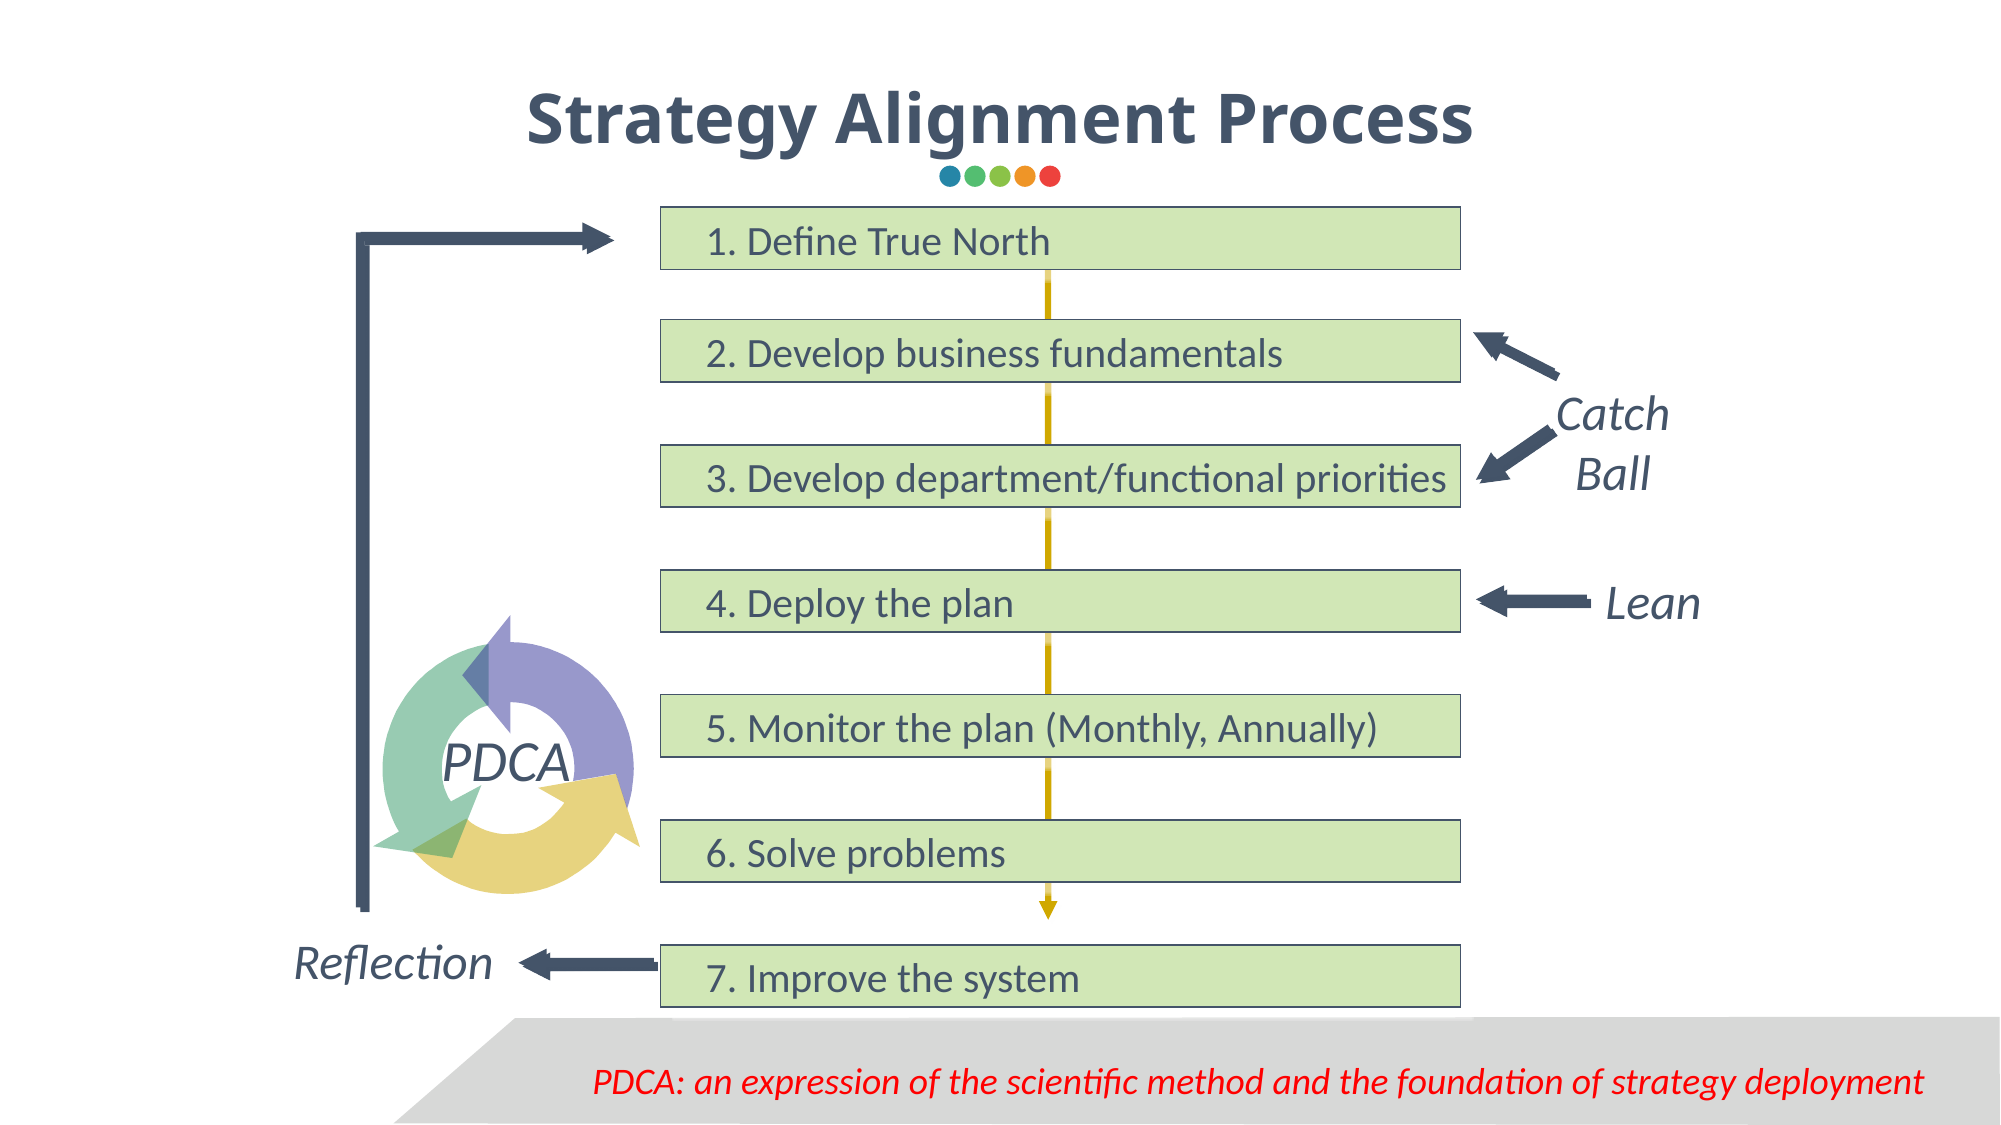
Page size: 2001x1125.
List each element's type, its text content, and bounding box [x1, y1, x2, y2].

text_box 4. Deploy the plan [660, 569, 1461, 633]
text_box 3. Develop department/functional priorities [660, 444, 1461, 508]
text_box PDCA: an expression of the scientific method and the foundation of strategy deployment [577, 1049, 2000, 1110]
text_box 7. Improve the system [660, 944, 1461, 1008]
text_box Strategy Alignment Process [526, 74, 1476, 158]
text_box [373, 615, 640, 895]
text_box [1473, 332, 1724, 508]
text_box [1041, 895, 1055, 920]
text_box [360, 232, 611, 908]
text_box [939, 165, 1061, 187]
text_box 2. Develop business fundamentals [660, 319, 1461, 383]
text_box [1475, 561, 1776, 637]
text_box 6. Solve problems [660, 819, 1461, 883]
text_box 5. Monitor the plan (Monthly, Annually) [660, 694, 1461, 758]
text_box 1. Define True North [660, 207, 1461, 270]
text_box [518, 956, 654, 969]
text_box Reflection [268, 922, 519, 997]
